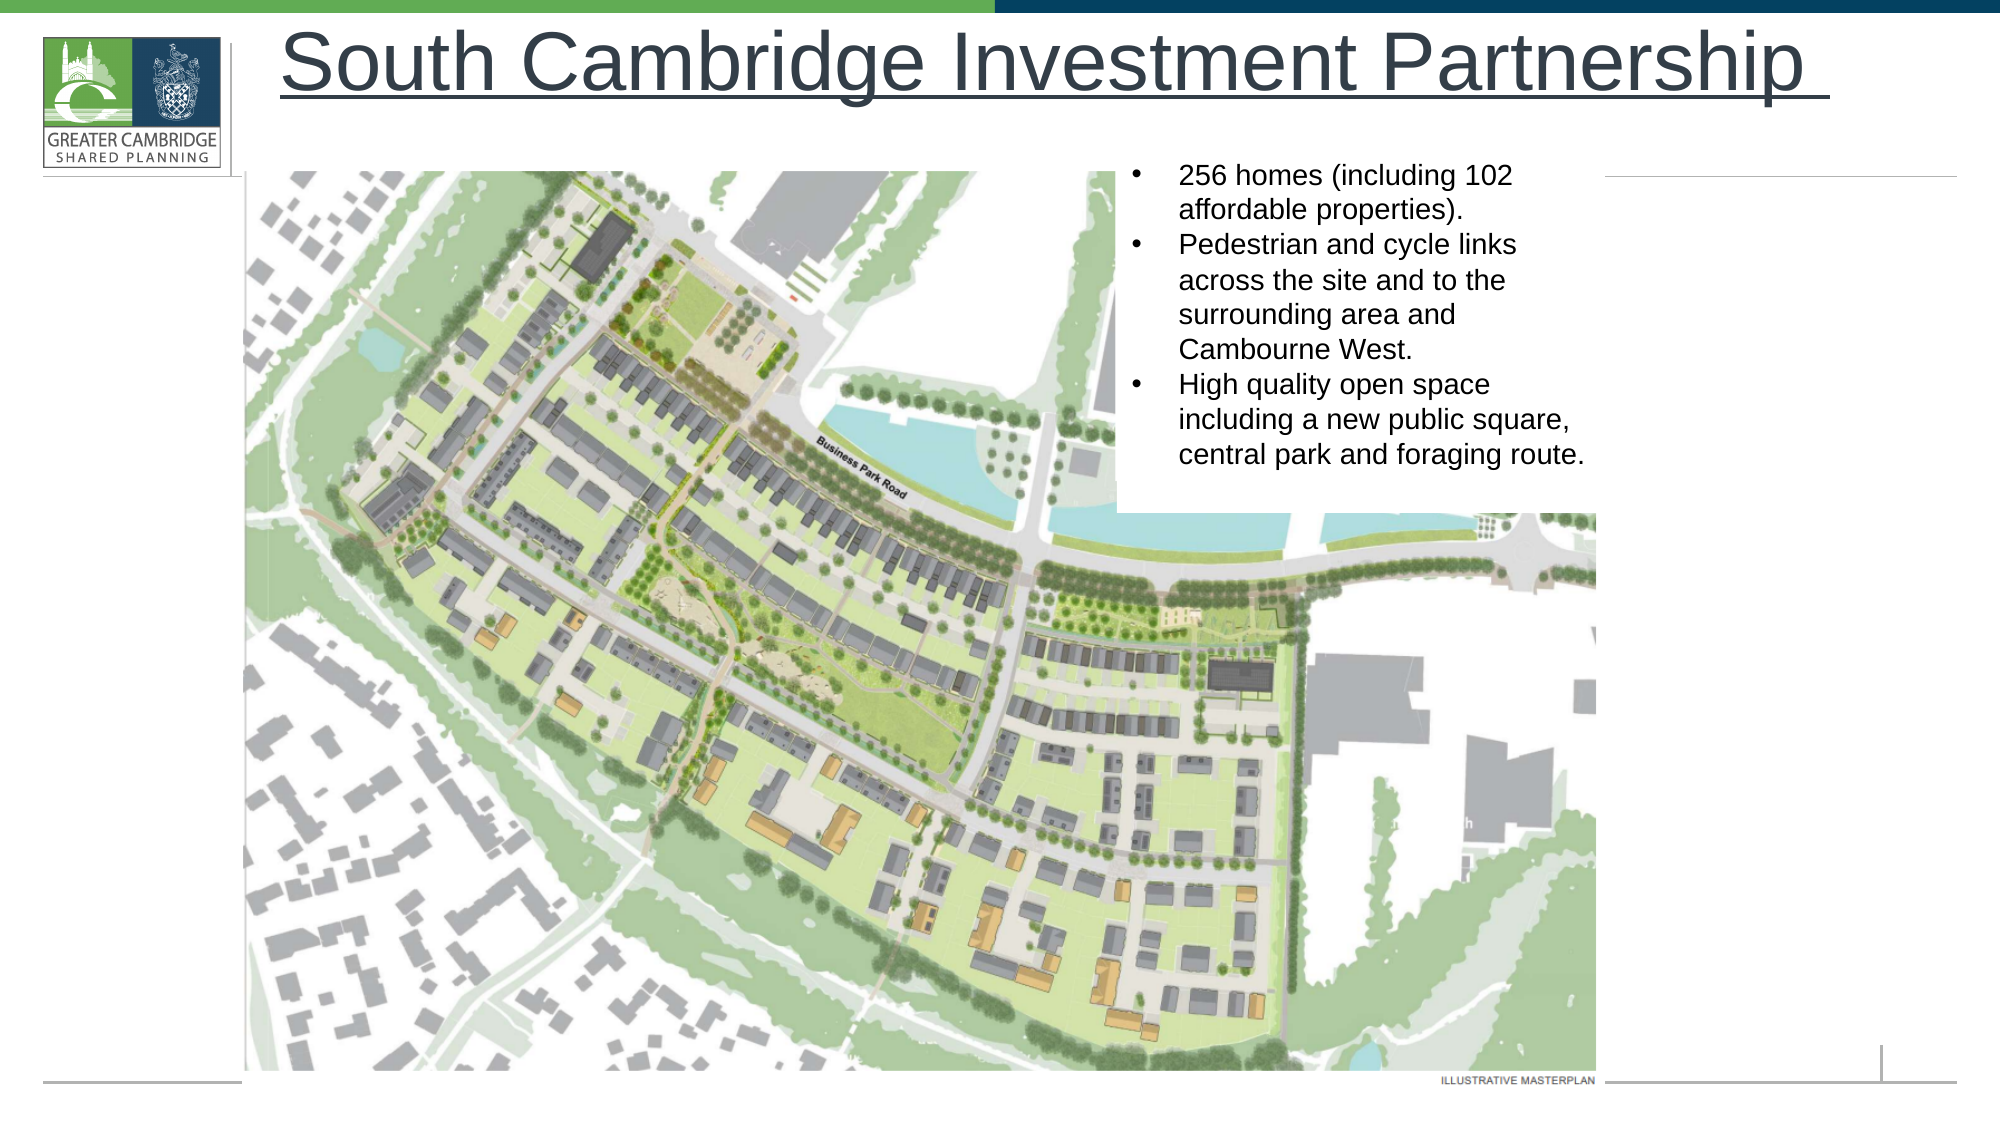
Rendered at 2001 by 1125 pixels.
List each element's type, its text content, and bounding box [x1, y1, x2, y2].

picture [242, 169, 1605, 1101]
title South Cambridge Investment Partnership [265, 0, 1926, 138]
text_box 256 homes (including 102 affordable properties). Pedestrian and cycle links across the site and to the surrounding area and Cambourne West. High quality open space including a new public square, central park and foraging route. [1116, 148, 1605, 169]
